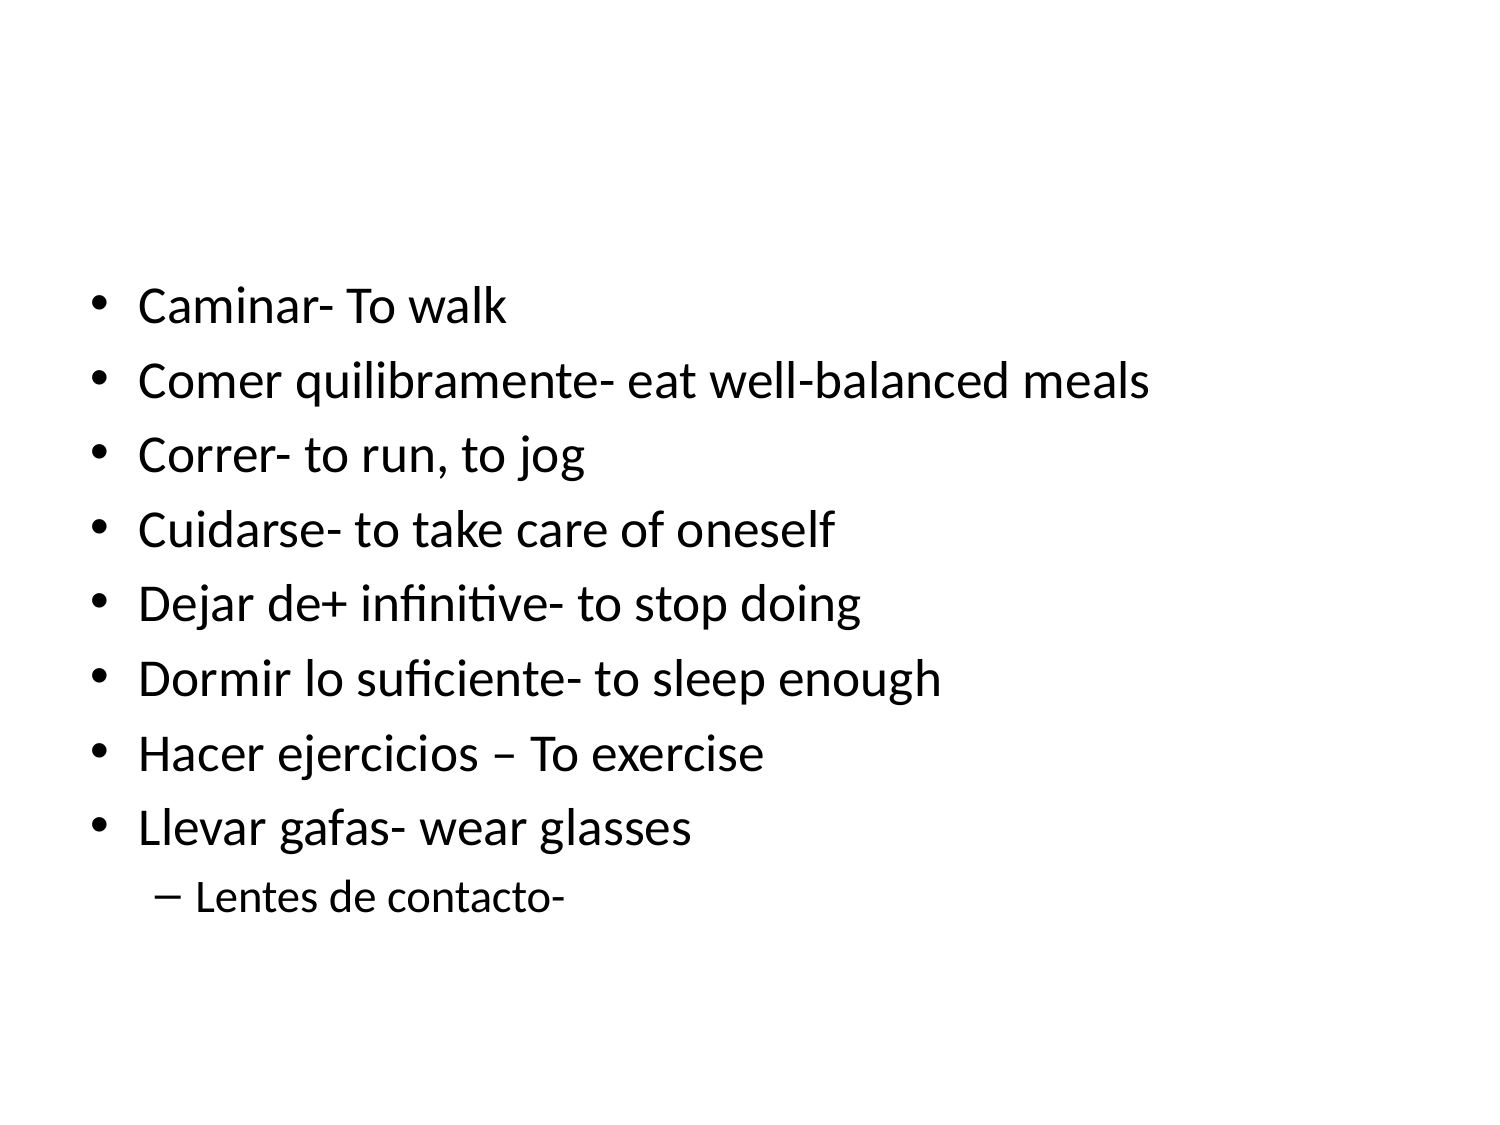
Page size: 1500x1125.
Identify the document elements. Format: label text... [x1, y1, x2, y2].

list Caminar- To walk Comer quilibramente- eat well-balanced meals Correr- to run, to jog Cuidarse- to take care of oneself Dejar de+ infinitive- to stop doing Dormir lo suficiente- to sleep enough Hacer ejercicios – To exercise Llevar gafas- wear glasses Lentes de contacto- [75, 262, 1425, 1005]
